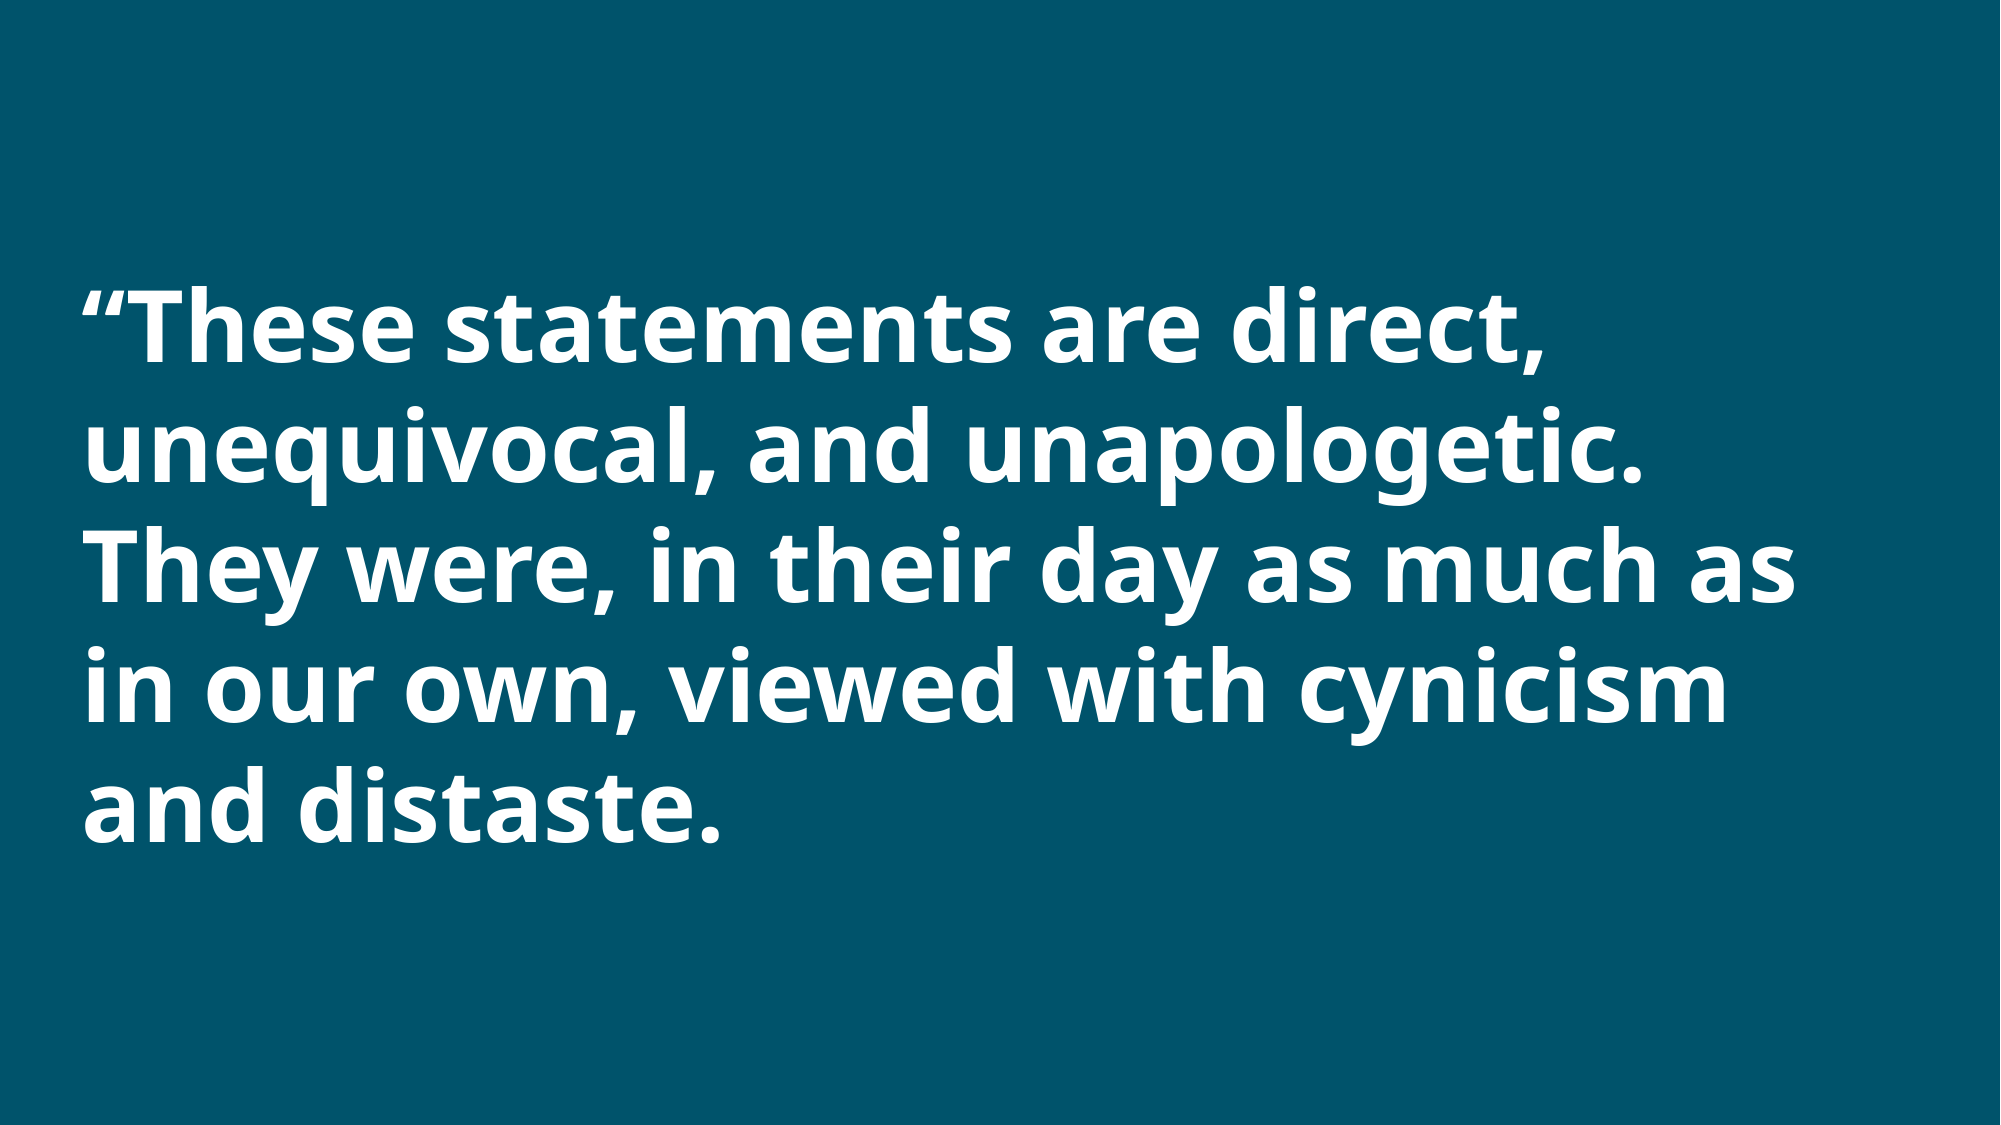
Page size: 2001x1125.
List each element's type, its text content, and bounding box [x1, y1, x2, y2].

list “These statements are direct, unequivocal, and unapologetic. They were, in their day as much as in our own, viewed with cynicism and distaste. [66, 62, 1917, 1063]
